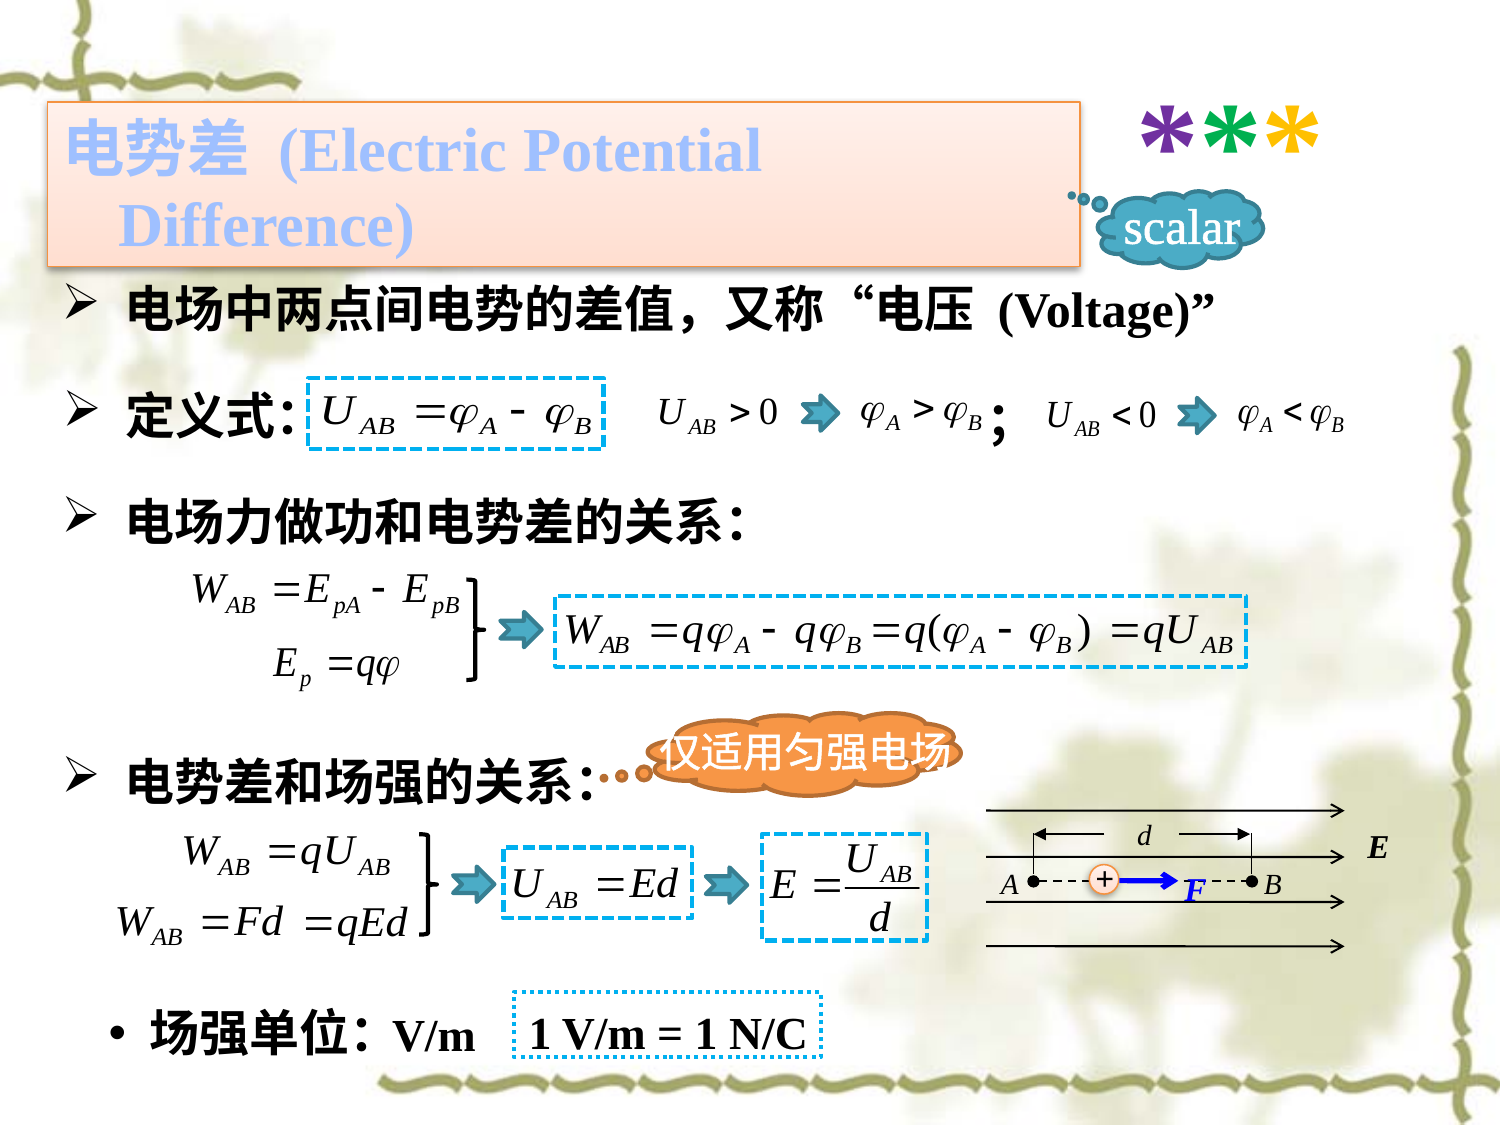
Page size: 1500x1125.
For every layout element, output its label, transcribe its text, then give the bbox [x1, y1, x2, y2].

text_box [1033, 808, 1252, 875]
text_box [1119, 882, 1223, 917]
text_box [653, 386, 784, 441]
text_box ； [972, 366, 1043, 461]
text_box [308, 377, 604, 450]
text_box [419, 834, 438, 936]
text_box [761, 831, 927, 942]
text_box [507, 855, 692, 916]
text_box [187, 560, 467, 628]
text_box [1228, 857, 1309, 909]
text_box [854, 381, 990, 437]
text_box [265, 633, 408, 701]
text_box 定义式： [47, 362, 362, 467]
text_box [644, 712, 998, 796]
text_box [111, 892, 296, 953]
text_box [1177, 395, 1217, 436]
picture [0, 0, 1500, 1125]
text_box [1100, 600, 1241, 661]
text_box [498, 609, 544, 650]
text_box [985, 857, 1075, 909]
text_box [294, 897, 420, 955]
text_box [501, 845, 694, 862]
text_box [1232, 384, 1351, 440]
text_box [1043, 388, 1162, 444]
text_box V/m [377, 984, 510, 1068]
text_box 电势差 (Electric Potential Difference) [47, 101, 1081, 255]
text_box 场强单位： [93, 979, 420, 1070]
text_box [862, 600, 1099, 661]
text_box 电场中两点间电势的差值，又称“电压 (Voltage)” [46, 255, 1376, 361]
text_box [513, 982, 857, 1066]
text_box 电势差和场强的关系： [46, 727, 857, 834]
text_box [553, 594, 1248, 669]
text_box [985, 810, 1412, 947]
text_box [466, 579, 485, 681]
text_box [800, 393, 841, 433]
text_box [1079, 882, 1114, 906]
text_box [1097, 185, 1266, 268]
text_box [560, 600, 861, 661]
text_box *** [1122, 11, 1392, 222]
text_box [451, 864, 497, 904]
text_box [178, 822, 399, 883]
text_box [703, 865, 750, 905]
text_box 电场力做功和电势差的关系： [46, 467, 857, 574]
